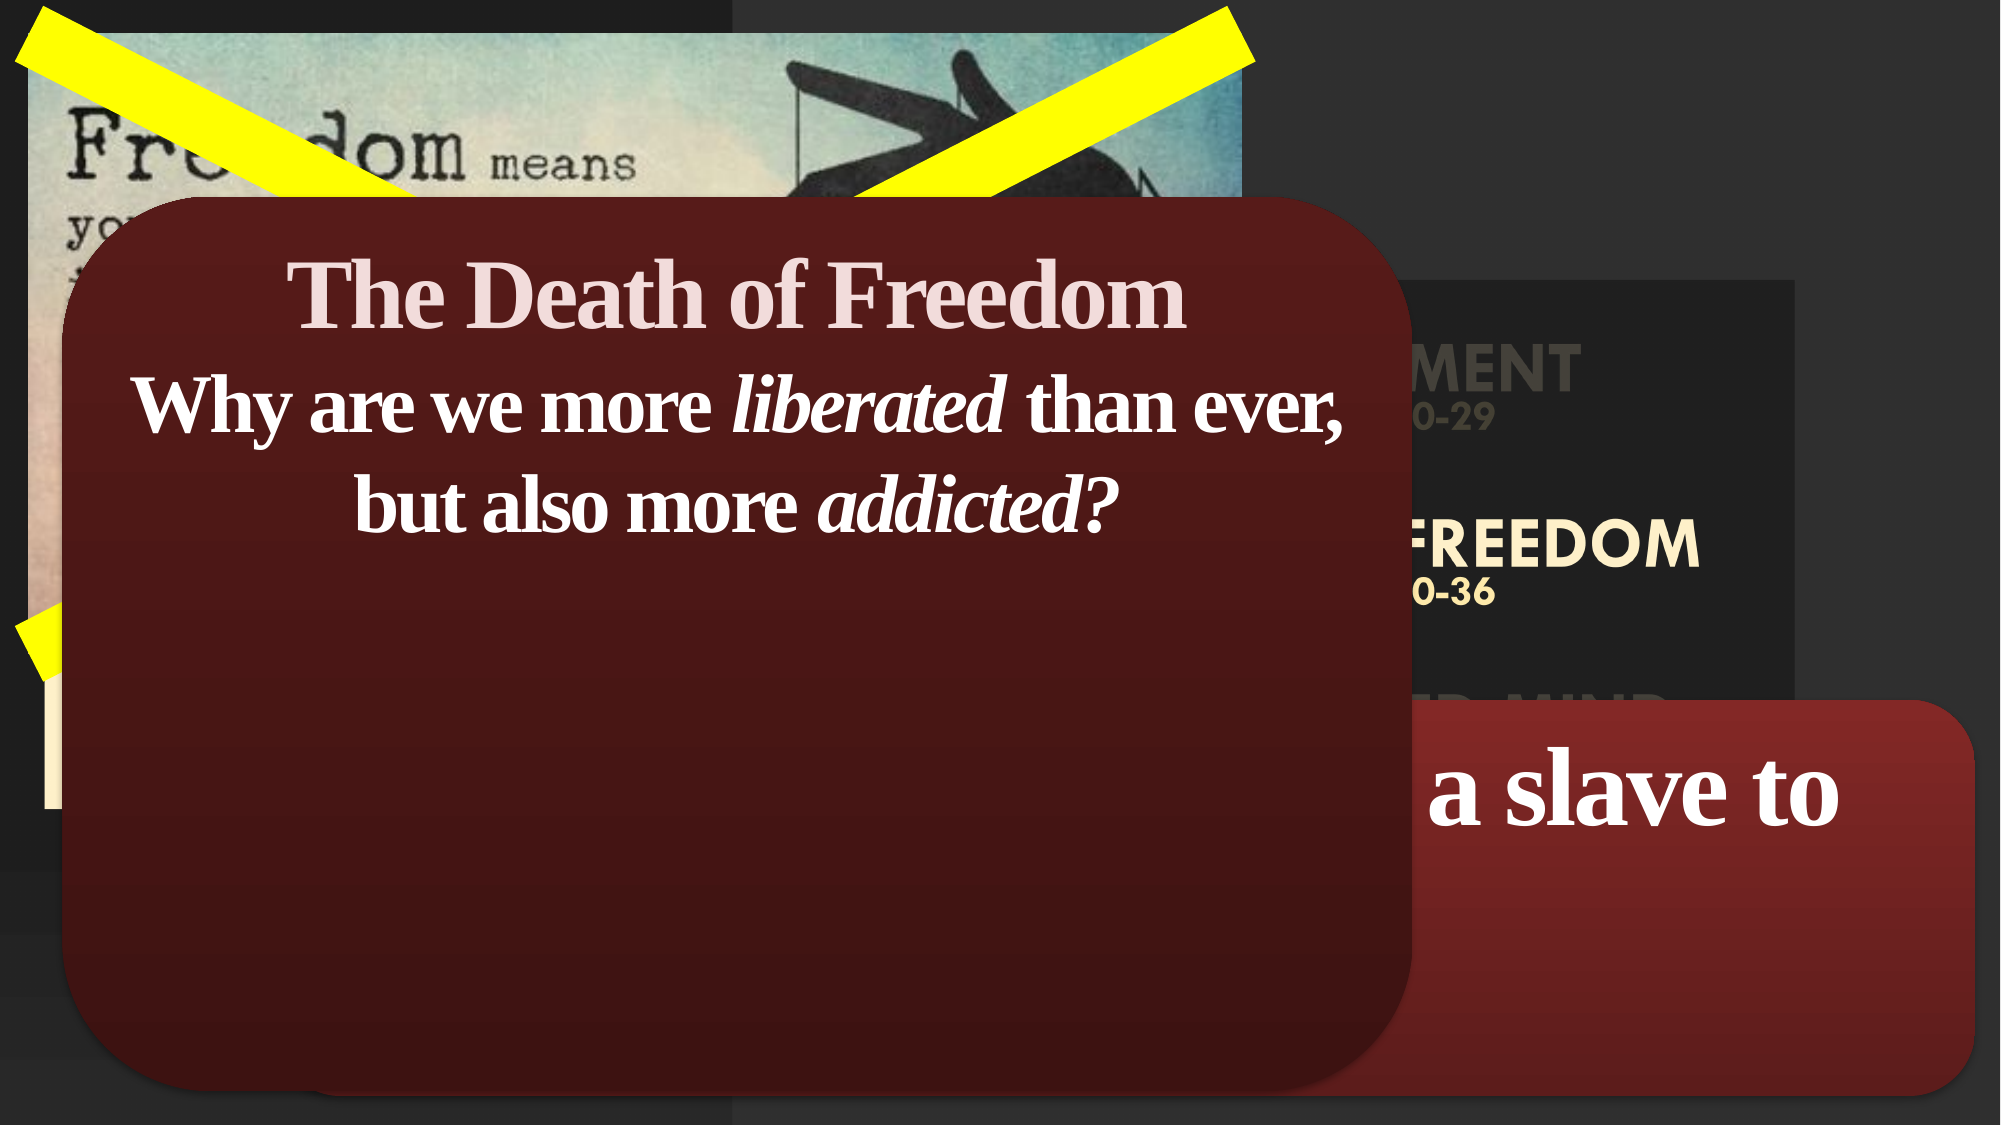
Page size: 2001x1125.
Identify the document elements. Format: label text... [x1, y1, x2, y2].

picture [0, 0, 2001, 1125]
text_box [28, 33, 1242, 655]
text_box The Death of Freedom Why are we more liberated than ever, but also more addicted? [60, 194, 1415, 1094]
text_box “Everyone who sins is a slave to sin.” Verse 34 [1297, 697, 1978, 1099]
